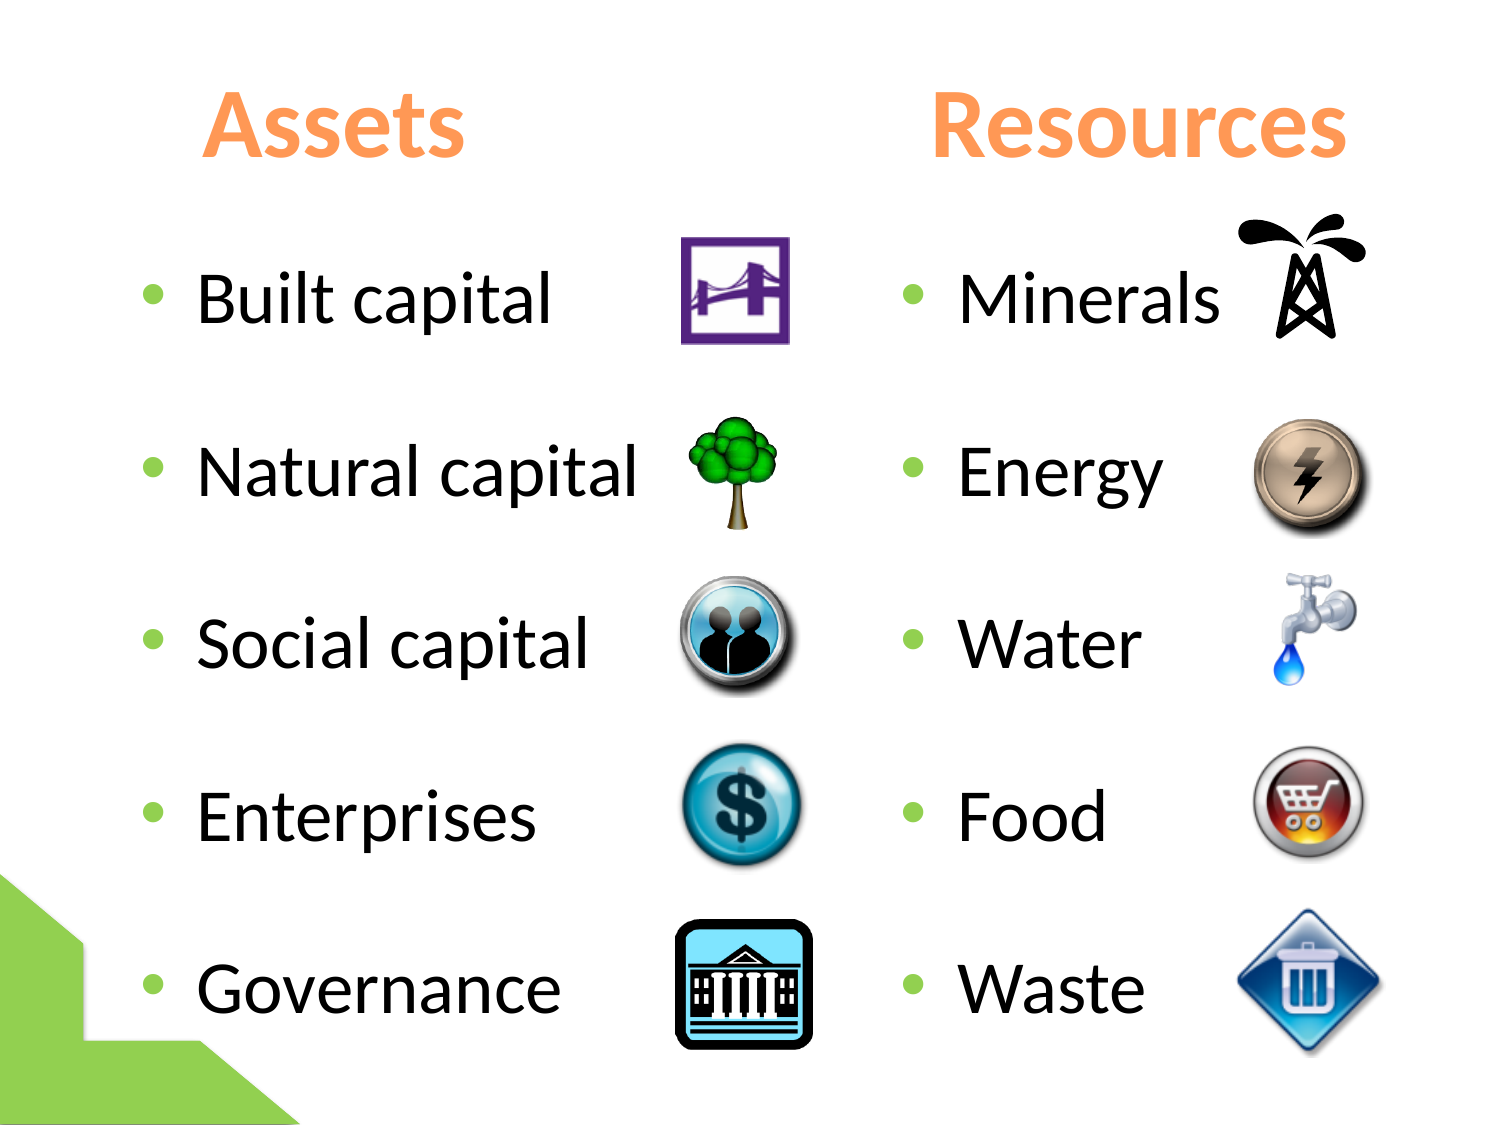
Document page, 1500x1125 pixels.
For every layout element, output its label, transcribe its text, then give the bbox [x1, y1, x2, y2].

picture [1244, 572, 1360, 687]
picture [681, 237, 790, 346]
picture [1233, 905, 1386, 1058]
picture [674, 919, 813, 1051]
picture [1247, 740, 1371, 864]
picture [1247, 412, 1374, 539]
text_box Assets [187, 50, 483, 185]
picture [672, 739, 811, 876]
picture [680, 410, 786, 549]
text_box Built capital Natural capital Social capital Enterprises Governance [124, 196, 745, 1125]
picture [673, 569, 801, 698]
picture [1236, 213, 1367, 339]
list Minerals Energy Water Food Waste [885, 196, 1436, 868]
text_box Resources [915, 50, 1365, 185]
